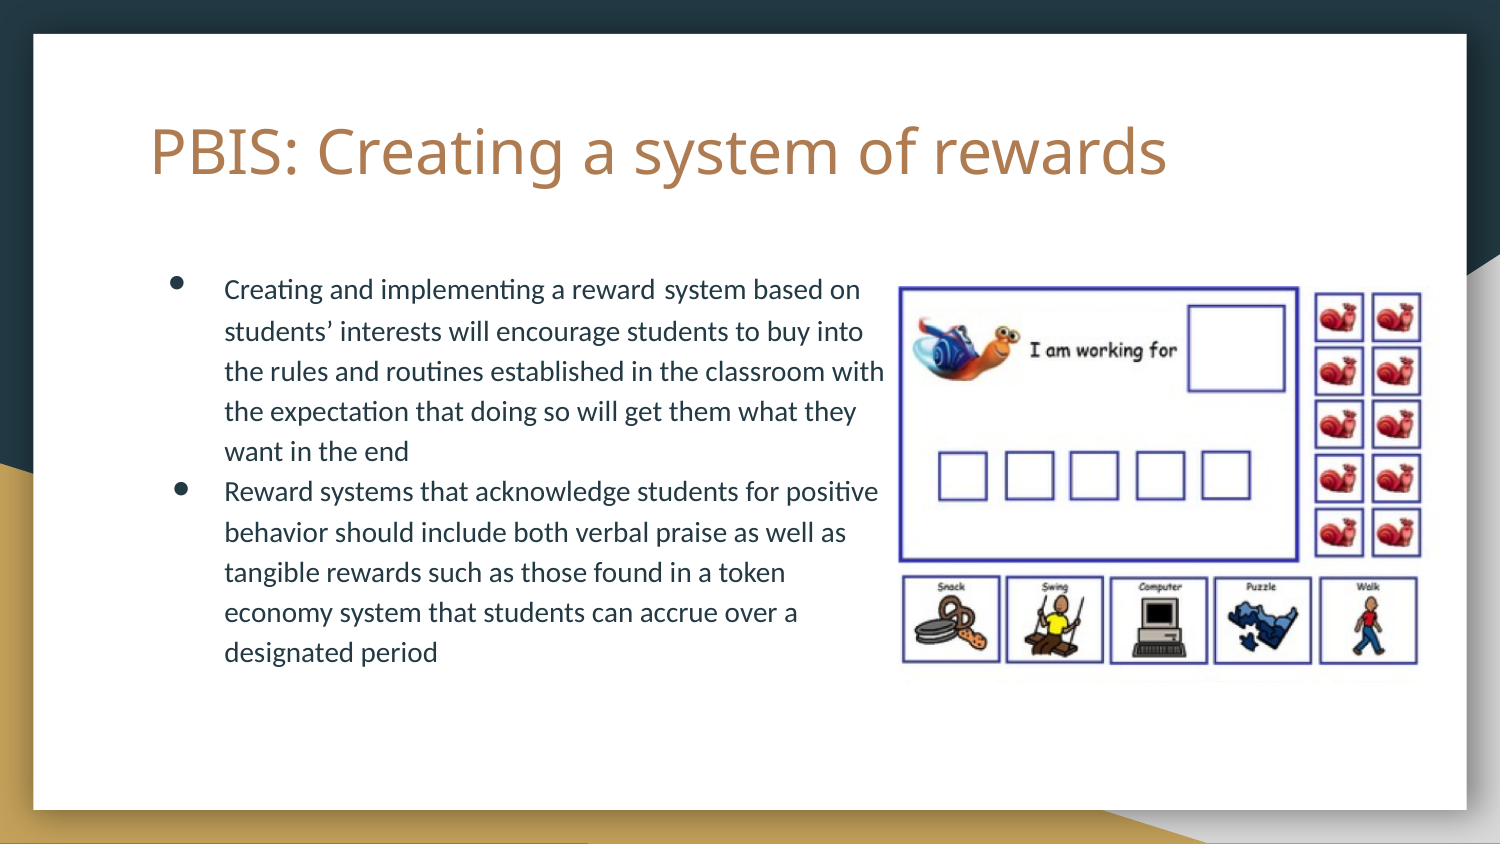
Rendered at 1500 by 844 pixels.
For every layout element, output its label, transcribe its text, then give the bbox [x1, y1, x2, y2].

picture [897, 285, 1442, 683]
title PBIS: Creating a system of rewards [134, 96, 1366, 254]
list Creating and implementing a reward system based on students’ interests will encourage students to buy into the rules and routines established in the classroom with the expectation that doing so will get them what they want in the end Reward systems that acknowledge students for positive behavior should include both verbal praise as well as tangible rewards such as those found in a token economy system that students can accrue over a designated period [134, 240, 907, 729]
